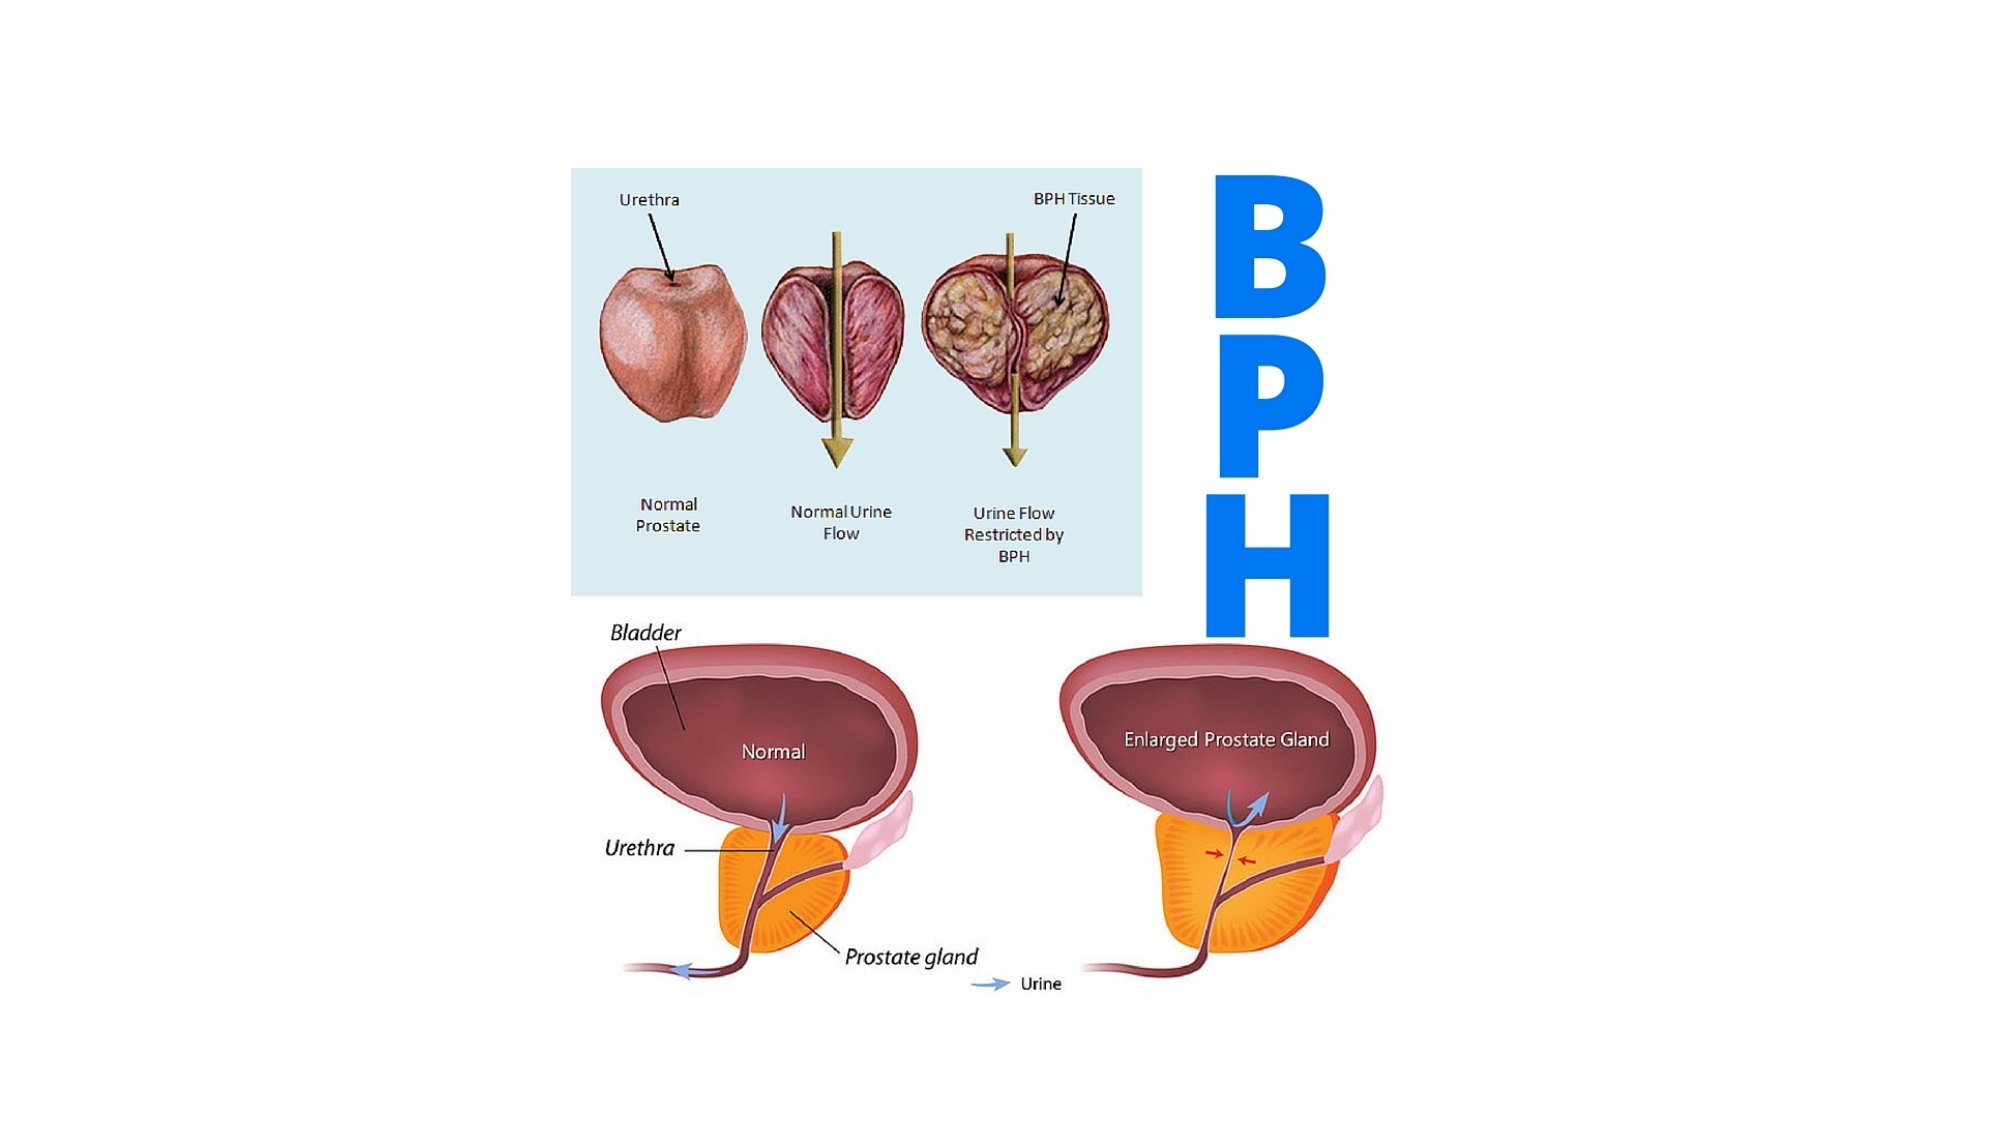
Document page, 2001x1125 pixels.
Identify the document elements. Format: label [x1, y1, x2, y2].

list [571, 168, 1399, 996]
